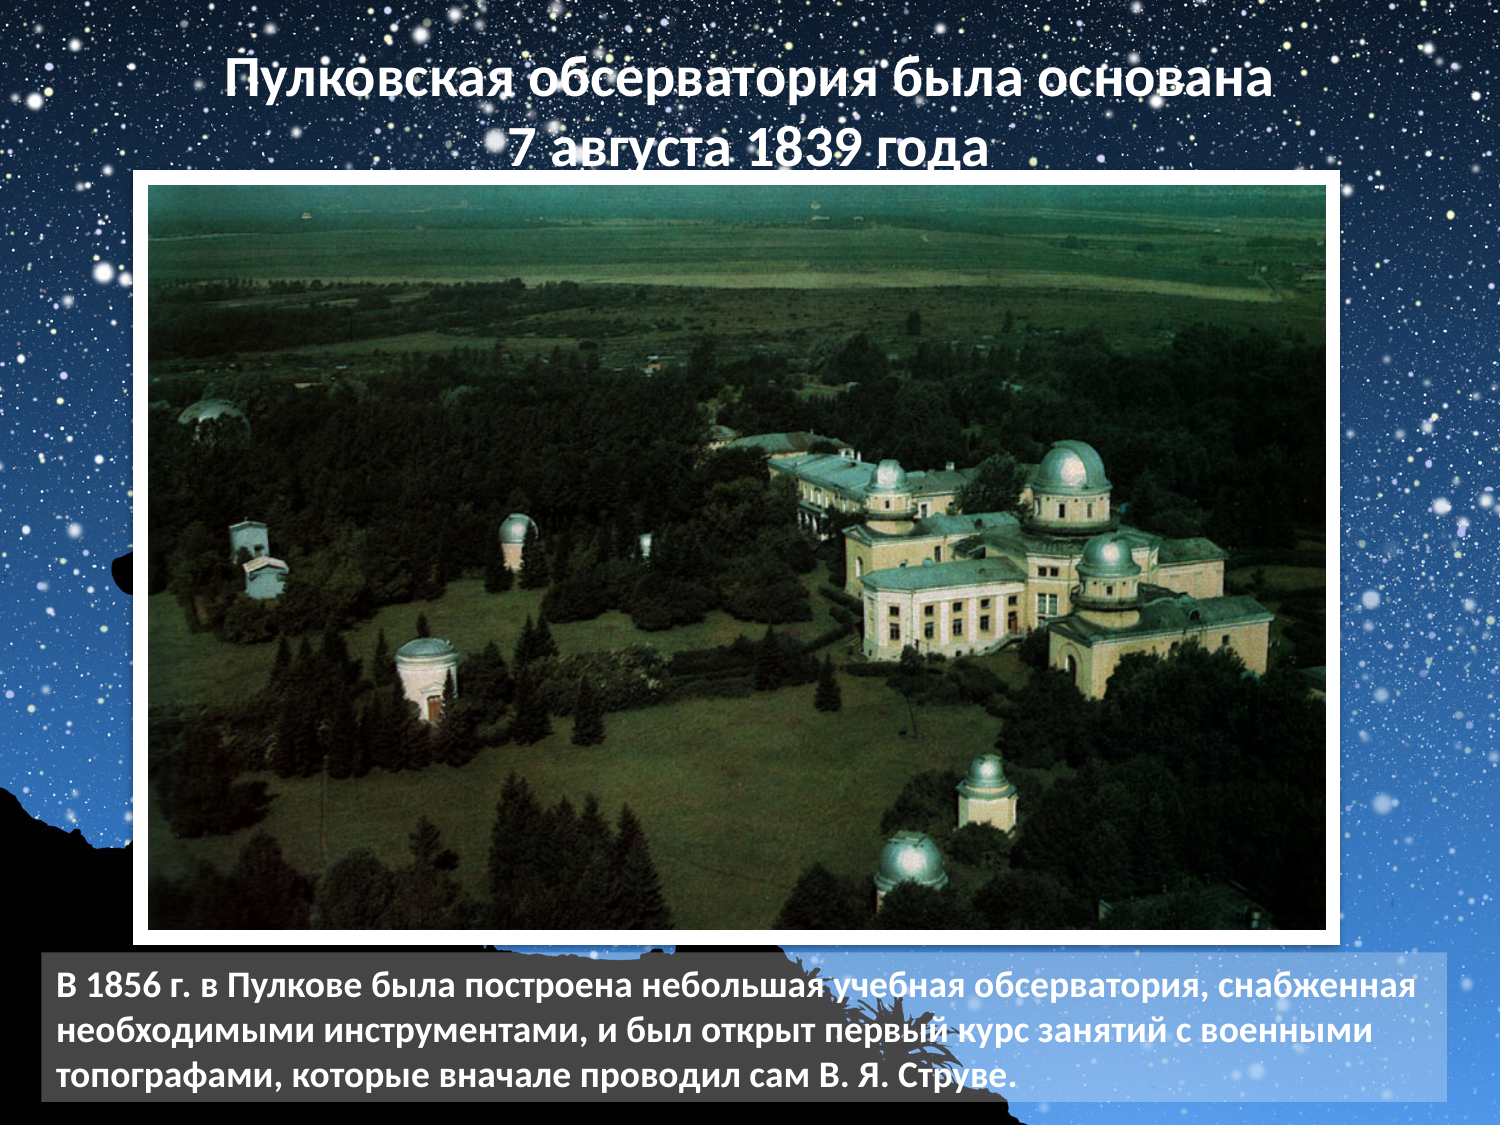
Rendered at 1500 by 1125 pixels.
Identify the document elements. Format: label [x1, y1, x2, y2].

list [147, 184, 1326, 931]
picture [0, 0, 1500, 1125]
